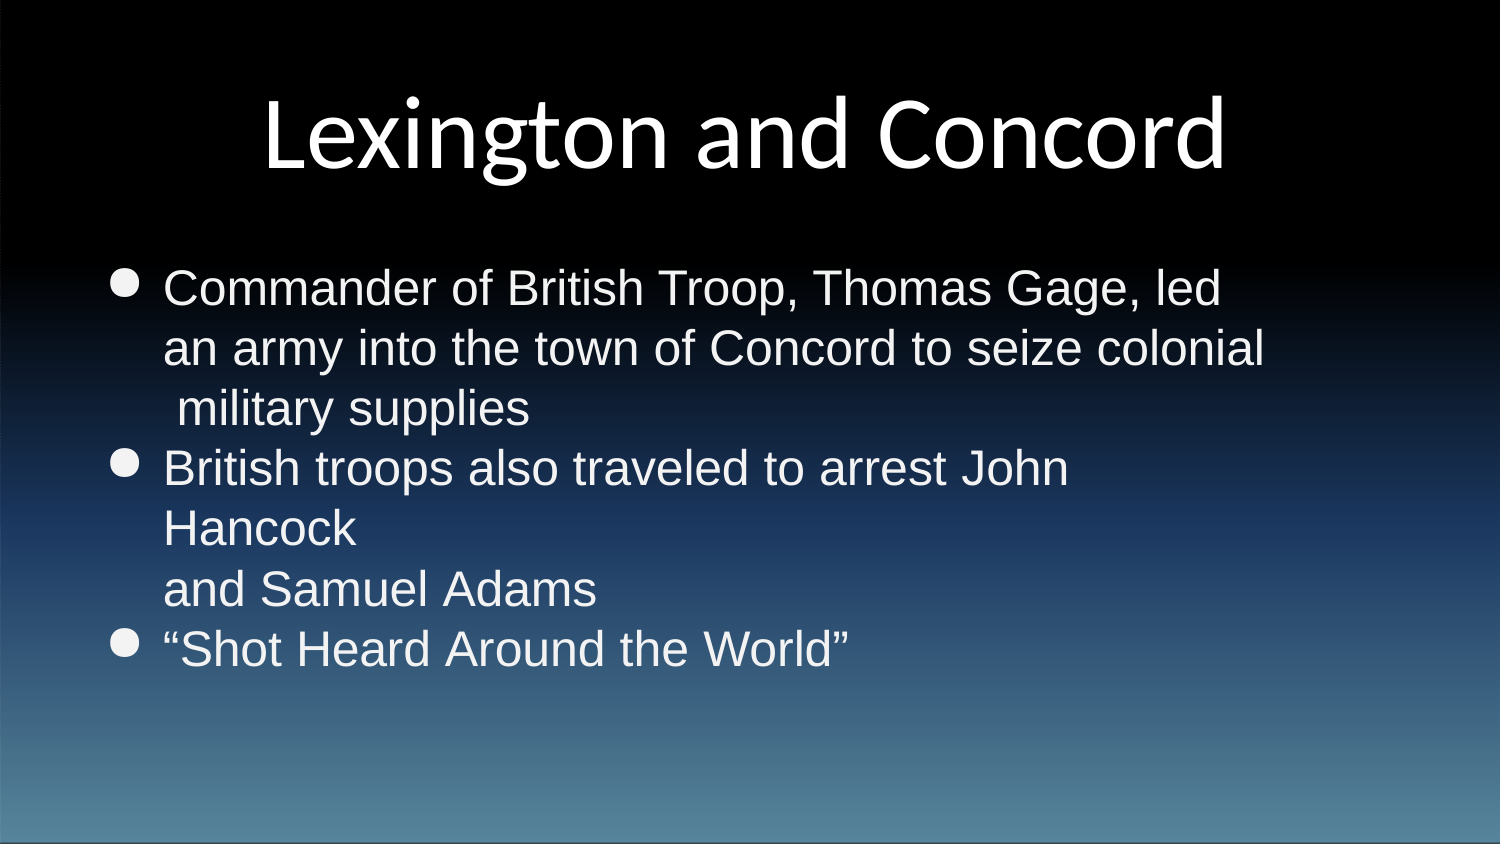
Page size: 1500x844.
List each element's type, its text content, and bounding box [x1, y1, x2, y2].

text_box Commander of British Troop, Thomas Gage, led an army into the town of Concord to seize colonial military supplies British troops also traveled to arrest John Hancock and Samuel Adams “Shot Heard Around the World” [102, 253, 1283, 676]
picture [0, 0, 1500, 844]
title Lexington and Concord [260, 62, 1239, 206]
